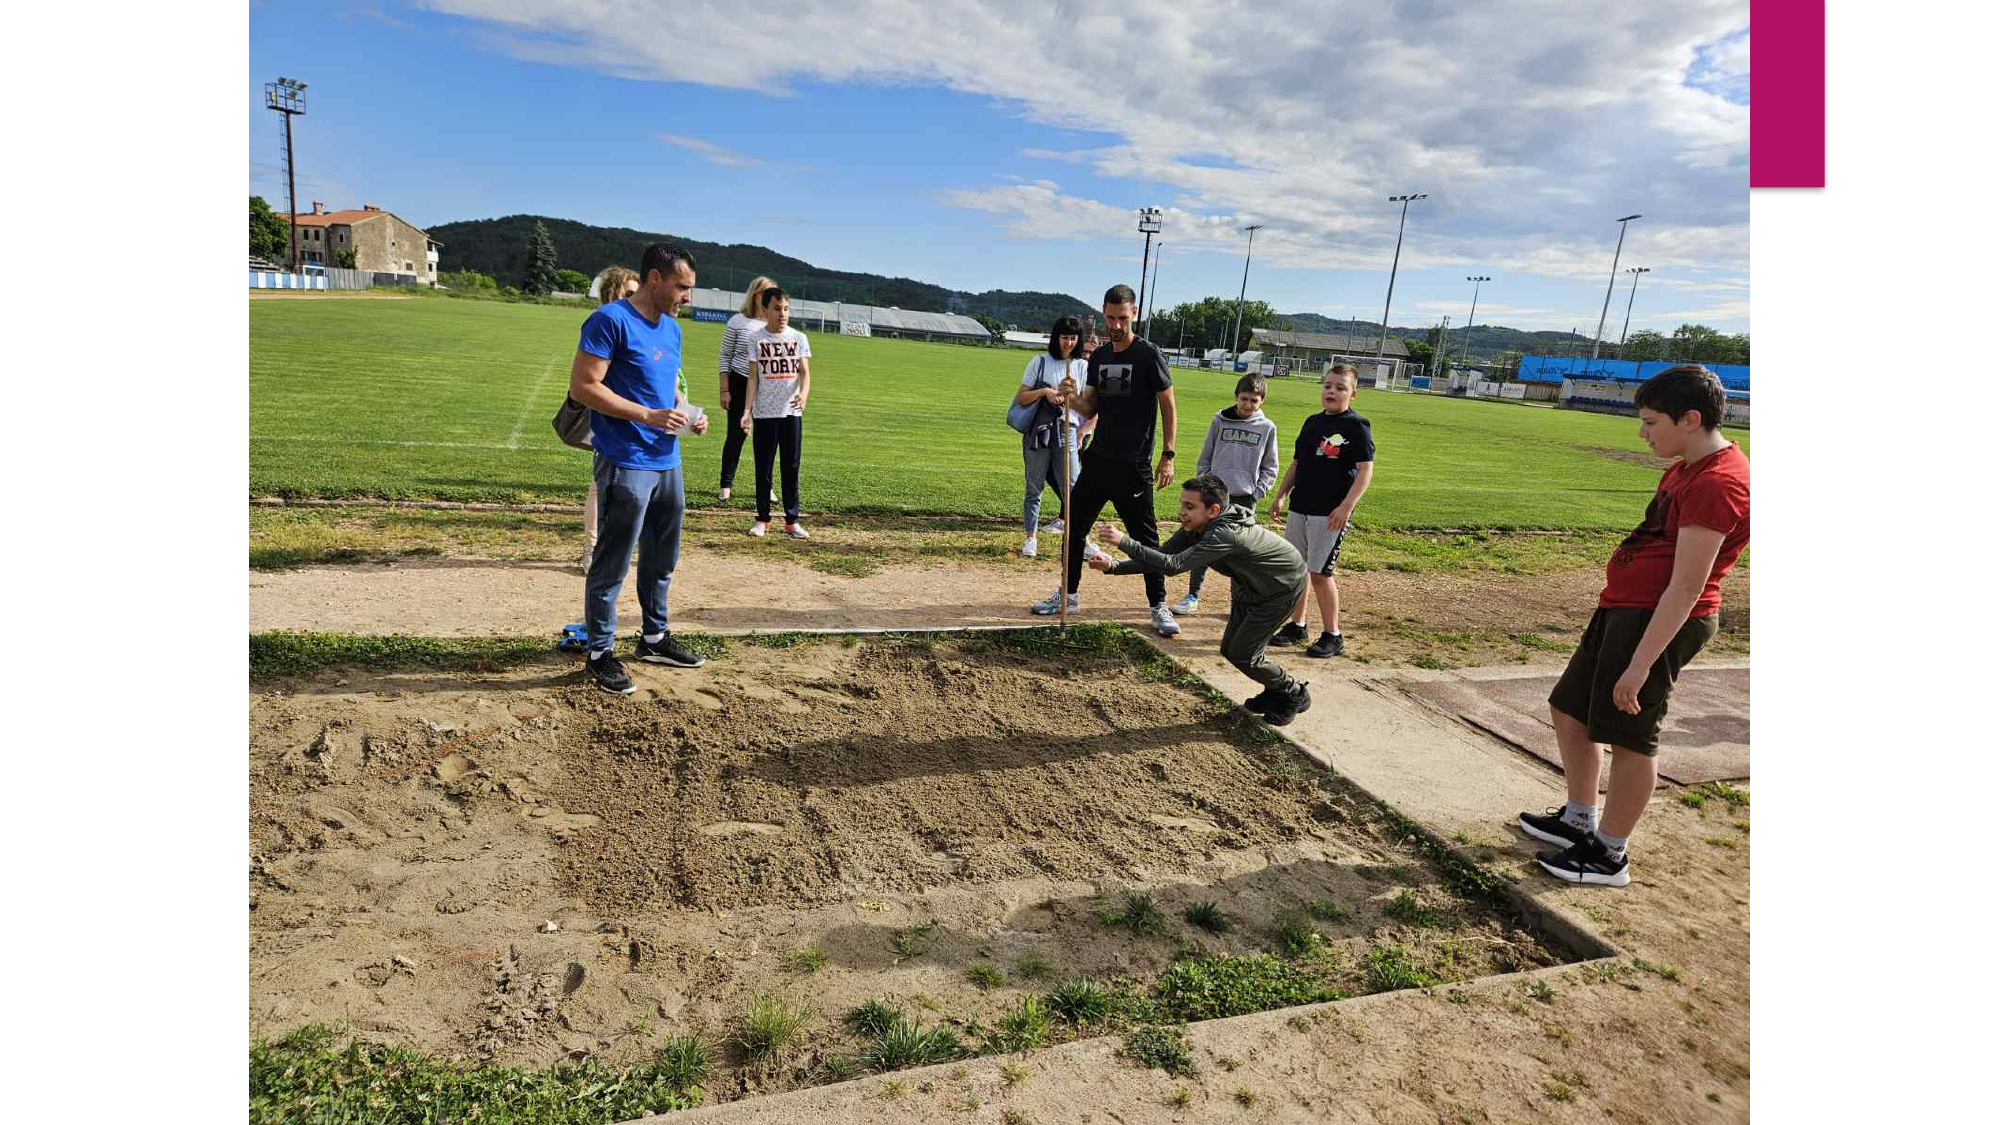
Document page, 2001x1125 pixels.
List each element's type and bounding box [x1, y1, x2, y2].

picture [249, 0, 1751, 1125]
